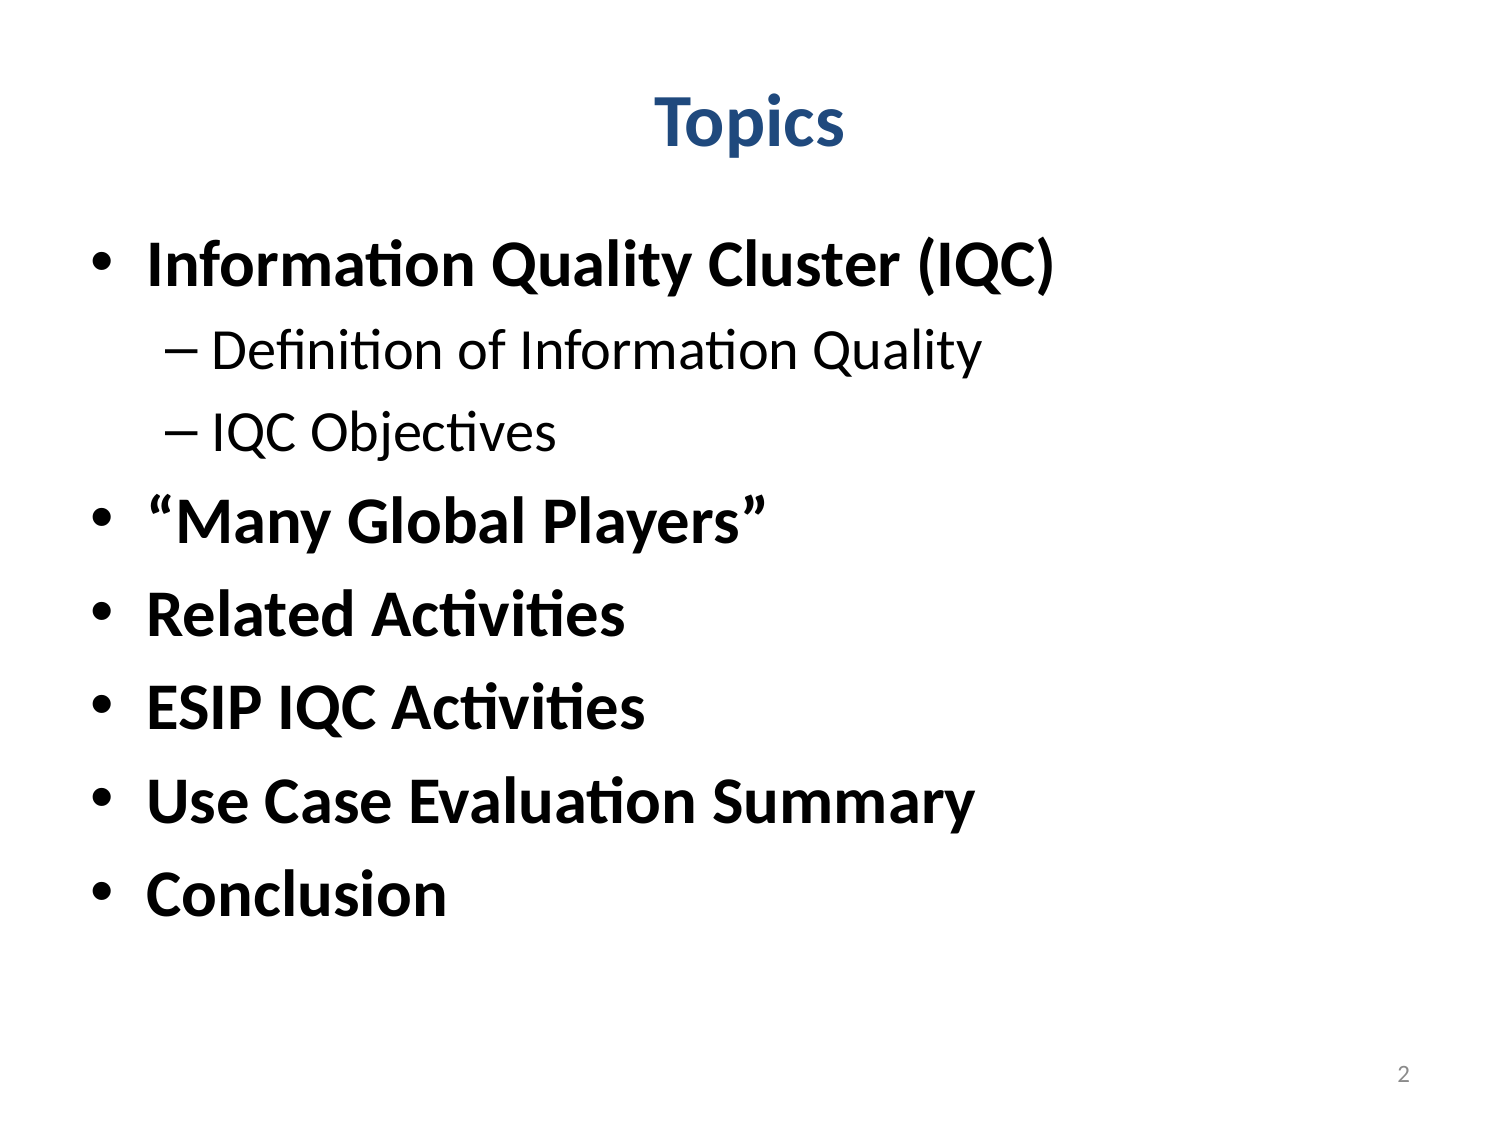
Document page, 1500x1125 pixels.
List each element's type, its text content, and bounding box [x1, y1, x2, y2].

slide_number 2 [1074, 1042, 1425, 1103]
title Topics [75, 45, 1425, 188]
list Information Quality Cluster (IQC) Definition of Information Quality IQC Objectives “Many Global Players” Related Activities ESIP IQC Activities Use Case Evaluation Summary Conclusion [75, 212, 1438, 1038]
